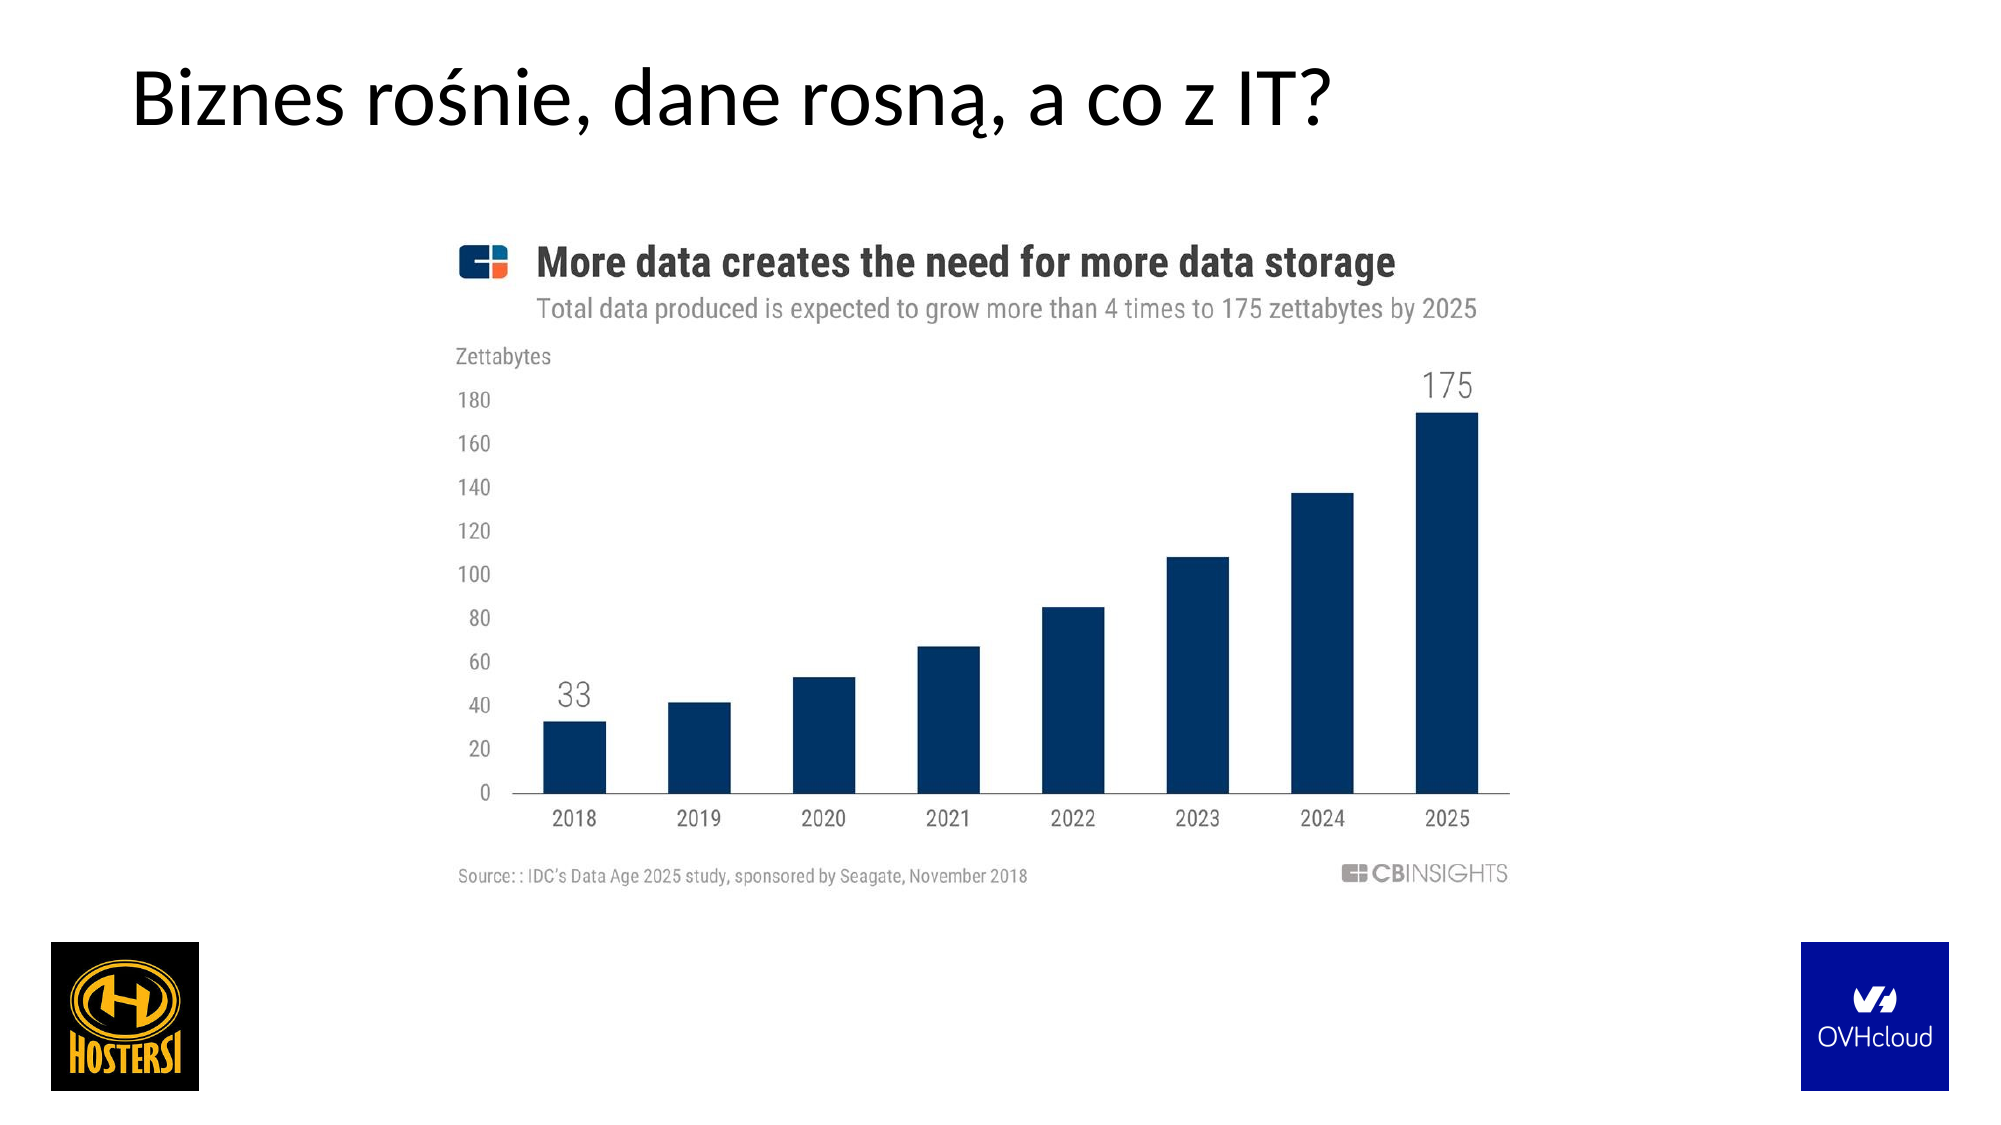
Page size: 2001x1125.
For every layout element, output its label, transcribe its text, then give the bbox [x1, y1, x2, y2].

picture [1801, 942, 1949, 1091]
picture [432, 150, 1532, 975]
text_box Biznes rośnie, dane rosną, a co z IT? [116, 34, 1352, 150]
picture [51, 942, 199, 1091]
